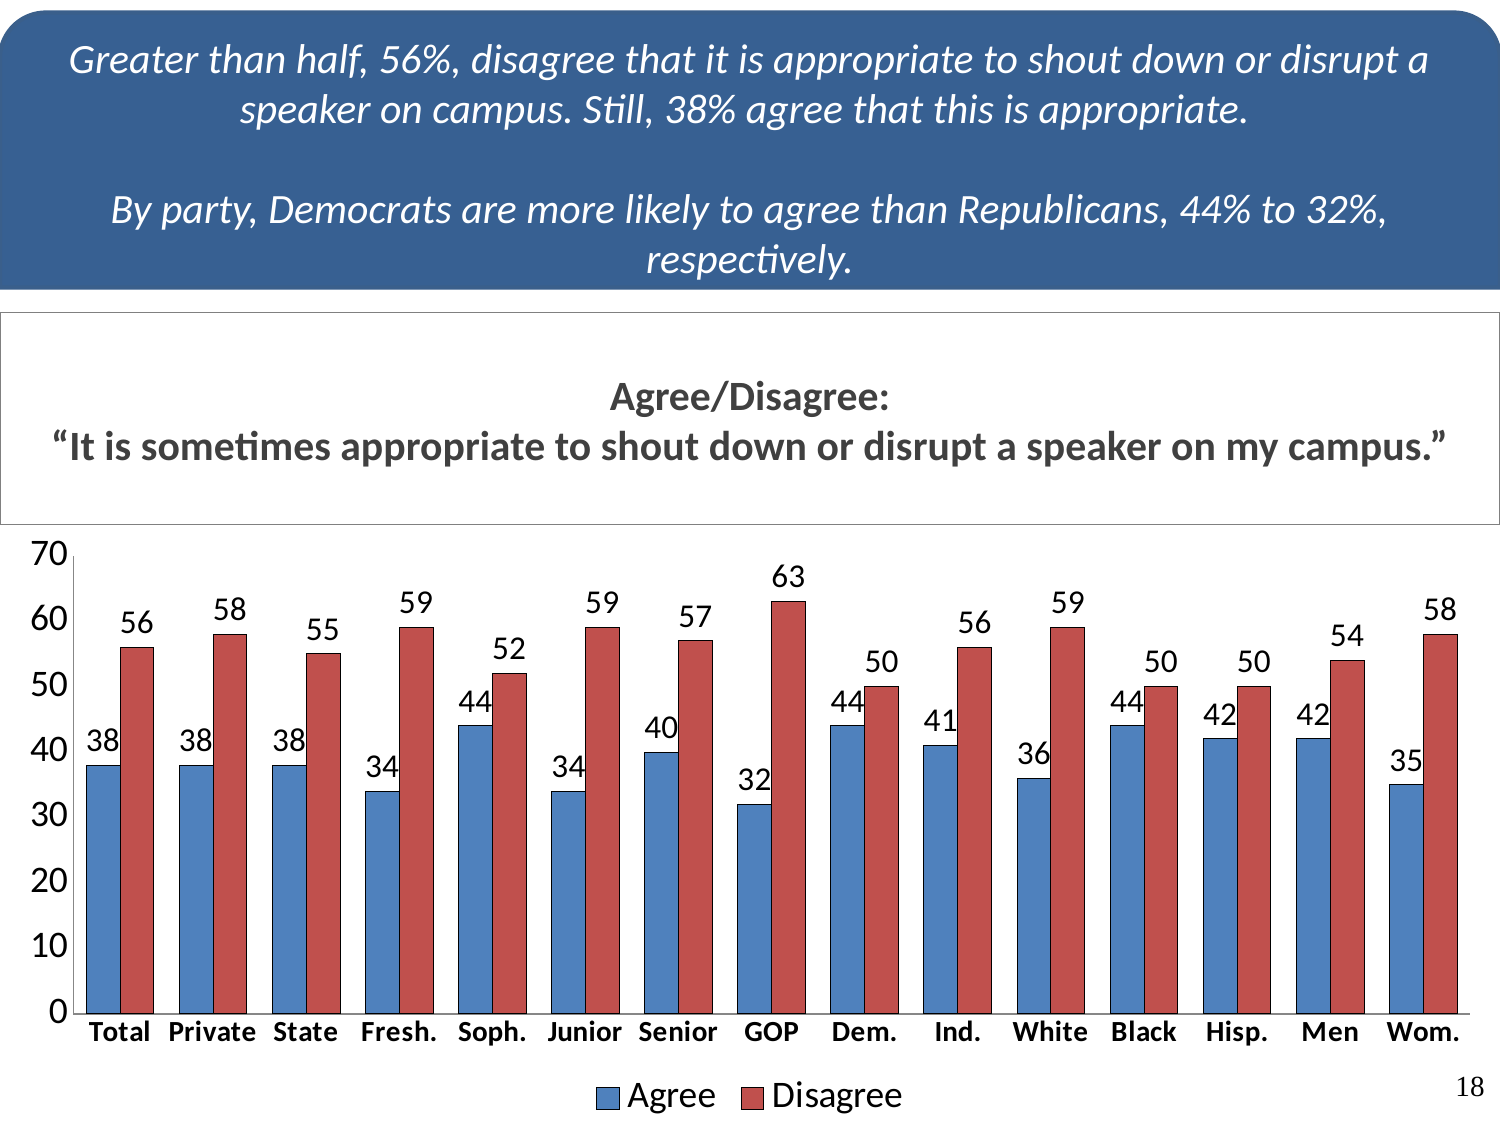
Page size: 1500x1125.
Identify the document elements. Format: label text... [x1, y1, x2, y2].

title Agree/Disagree: “It is sometimes appropriate to shout down or disrupt a speaker on my campus.” [0, 312, 1500, 524]
text_box Greater than half, 56%, disagree that it is appropriate to shout down or disrupt a speaker on campus. Still, 38% agree that this is appropriate. By party, Democrats are more likely to agree than Republicans, 44% to 32%, respectively. [0, 10, 1500, 290]
chart [0, 524, 1500, 1125]
